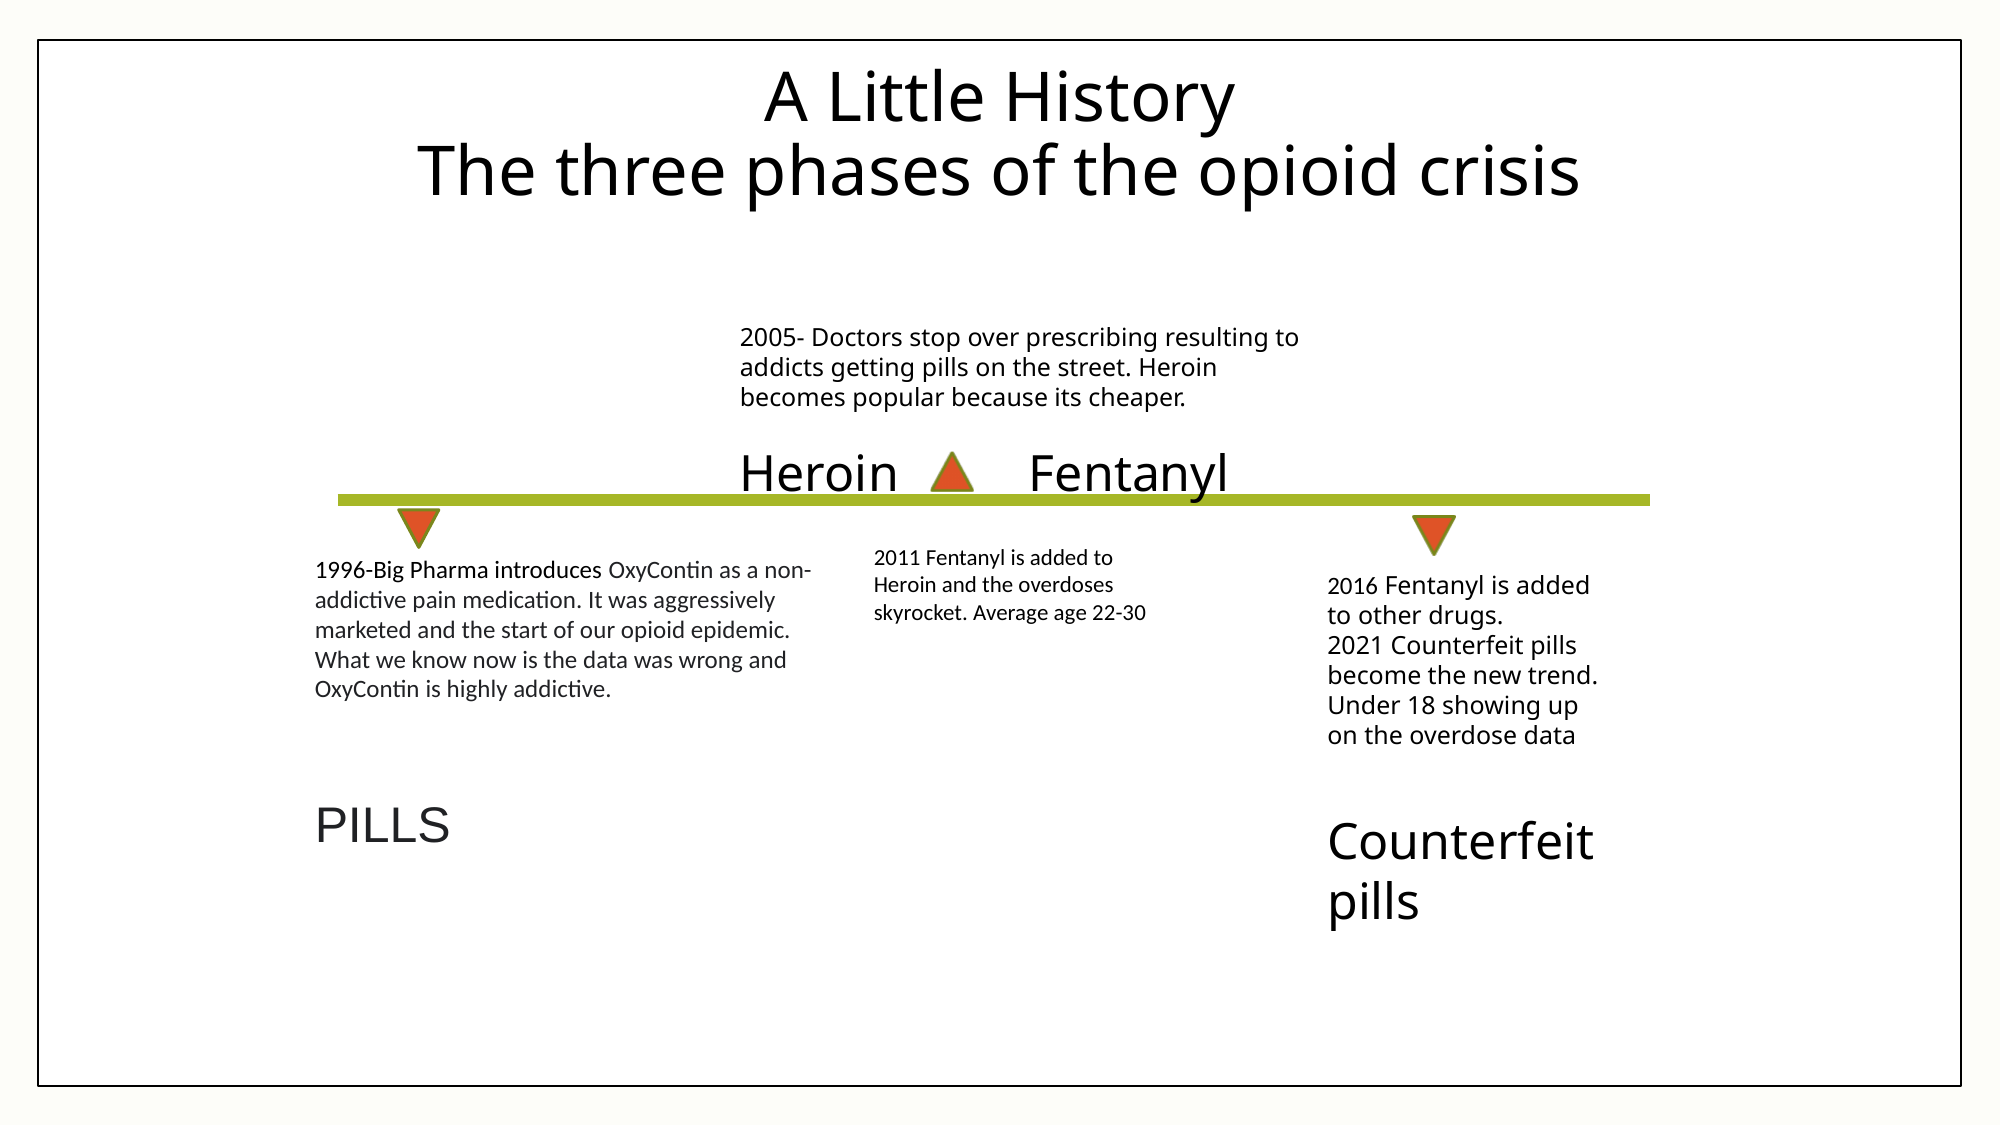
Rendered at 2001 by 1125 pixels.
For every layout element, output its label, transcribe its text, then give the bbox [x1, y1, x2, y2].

text_box [397, 510, 441, 545]
text_box 2005- Doctors stop over prescribing resulting to addicts getting pills on the street. Heroin becomes popular because its cheaper. Heroin Fentanyl [724, 314, 1338, 499]
title A Little History The three phases of the opioid crisis [392, 24, 1608, 248]
text_box 2011 Fentanyl is added to Heroin and the overdoses skyrocket. Average age 22-30 [859, 535, 1197, 633]
text_box 1996-Big Pharma introduces OxyContin as a non-addictive pain medication. It was aggressively marketed and the start of our opioid epidemic. What we know now is the data was wrong and OxyContin is highly addictive. PILLS [300, 545, 843, 861]
picture [930, 451, 974, 492]
text_box 2016 Fentanyl is added to other drugs. 2021 Counterfeit pills become the new trend. Under 18 showing up on the overdose data Counterfeit pills [1312, 562, 1625, 937]
picture [1412, 514, 1456, 556]
